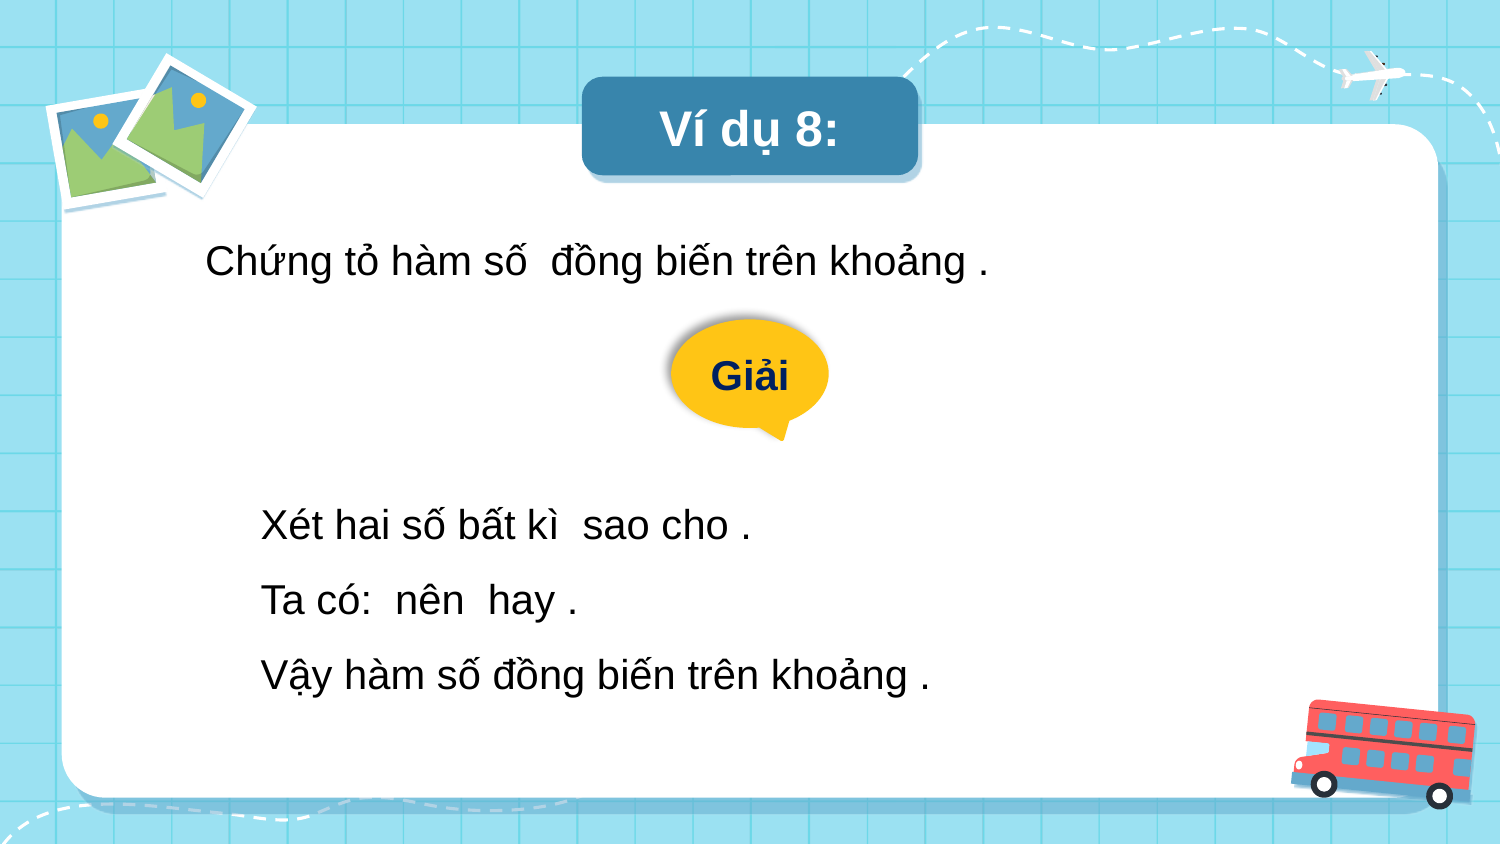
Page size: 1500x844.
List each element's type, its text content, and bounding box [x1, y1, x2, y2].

text_box Giải [671, 319, 829, 441]
title Ví dụ 8: [617, 88, 883, 164]
text_box [581, 76, 919, 176]
